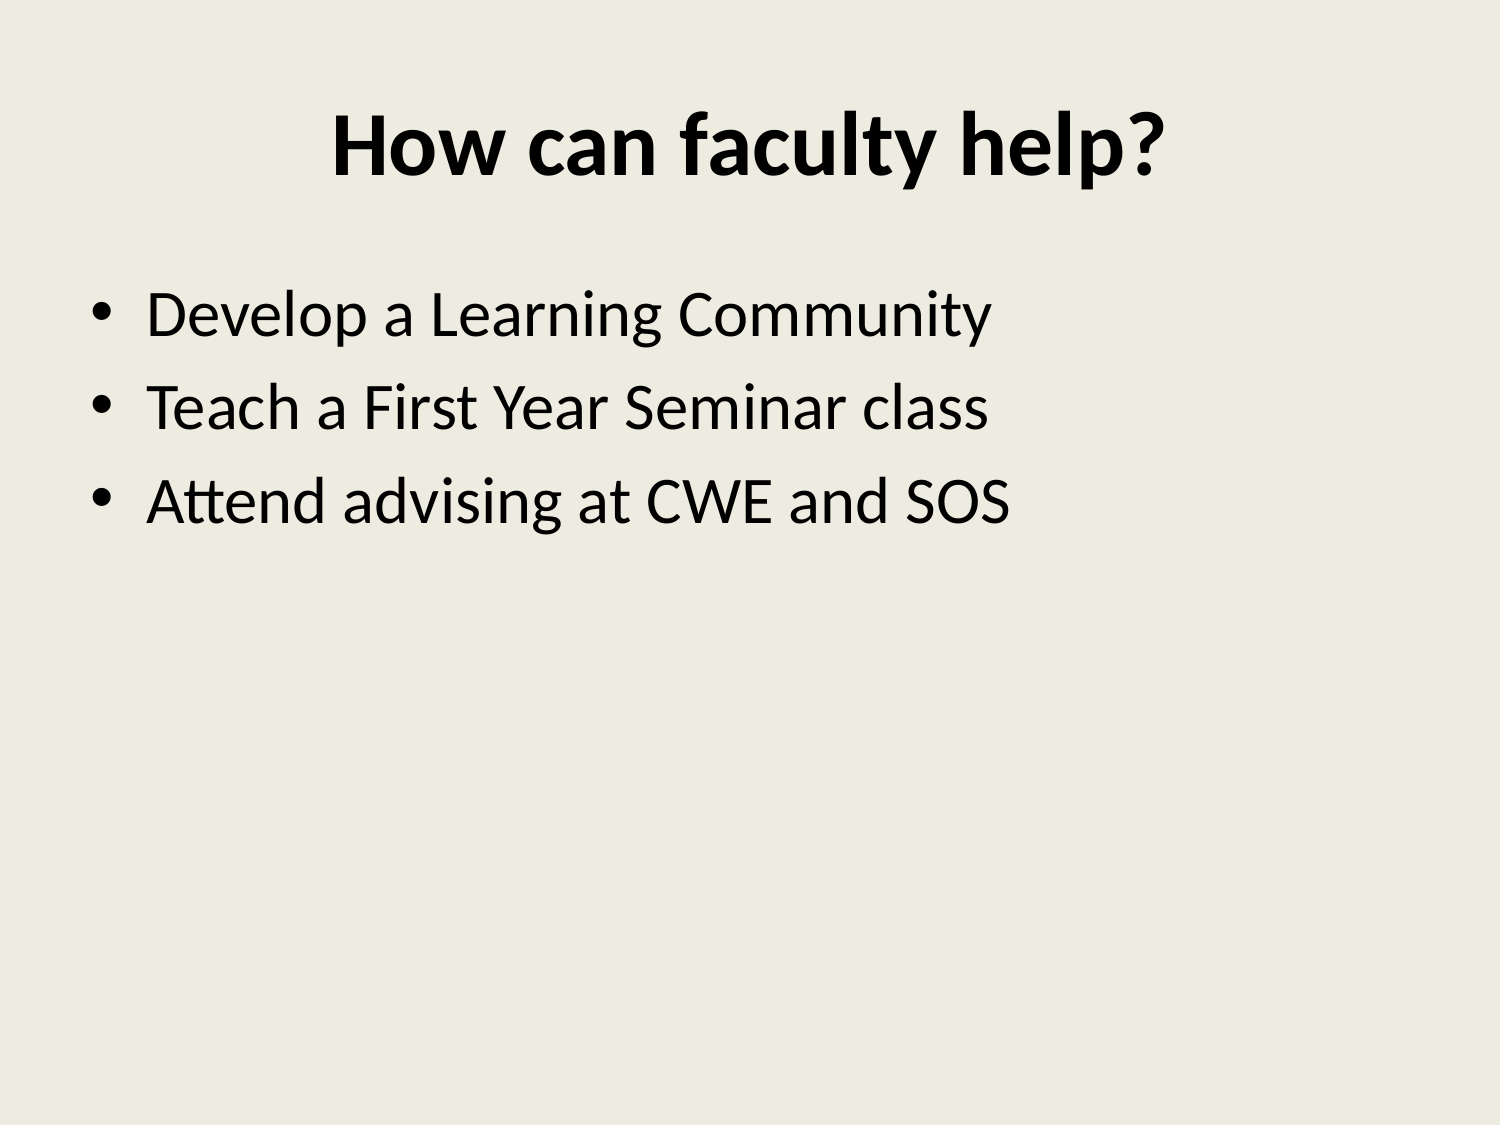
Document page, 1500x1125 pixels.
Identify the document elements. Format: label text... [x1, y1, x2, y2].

list Develop a Learning Community Teach a First Year Seminar class Attend advising at CWE and SOS [75, 262, 1425, 1005]
title How can faculty help? [75, 45, 1425, 233]
